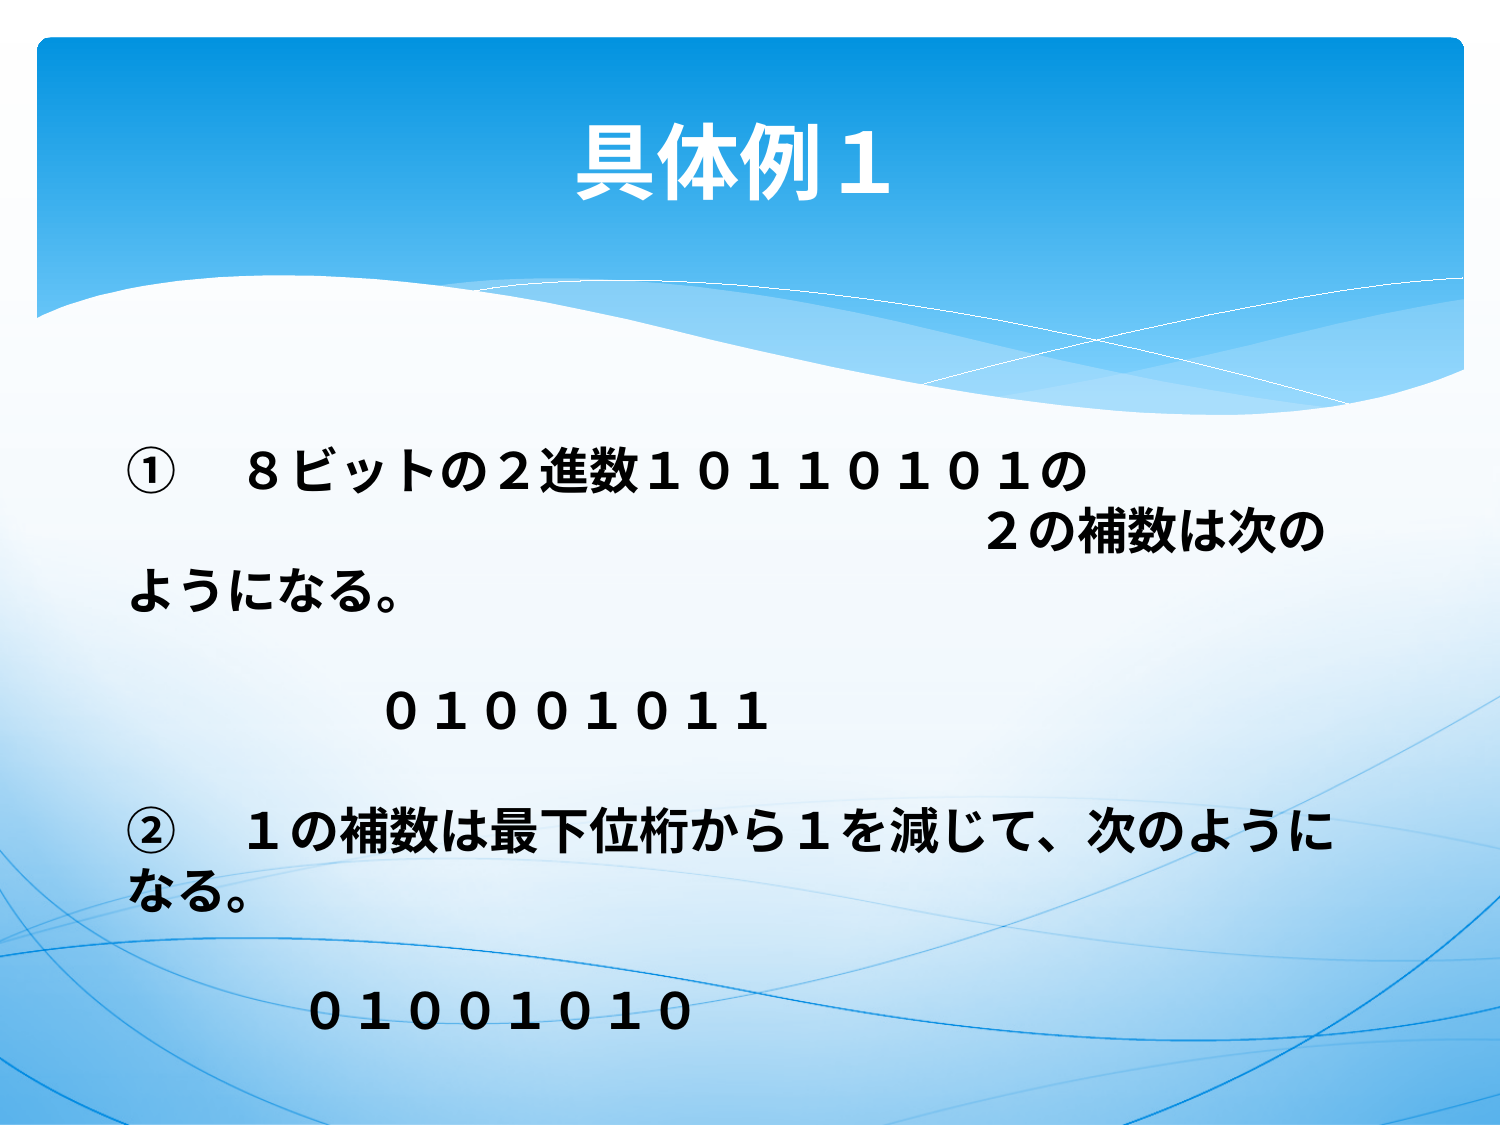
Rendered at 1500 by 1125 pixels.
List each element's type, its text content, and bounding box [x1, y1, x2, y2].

text_box ① ８ビットの２進数１０１１０１０１の ２の補数は次のようになる。 ０１００１０１１ ② １の補数は最下位桁から１を減じて、次のようになる。 ０１００１０１０ [112, 432, 1388, 1048]
title 具体例１ [64, 90, 1415, 231]
